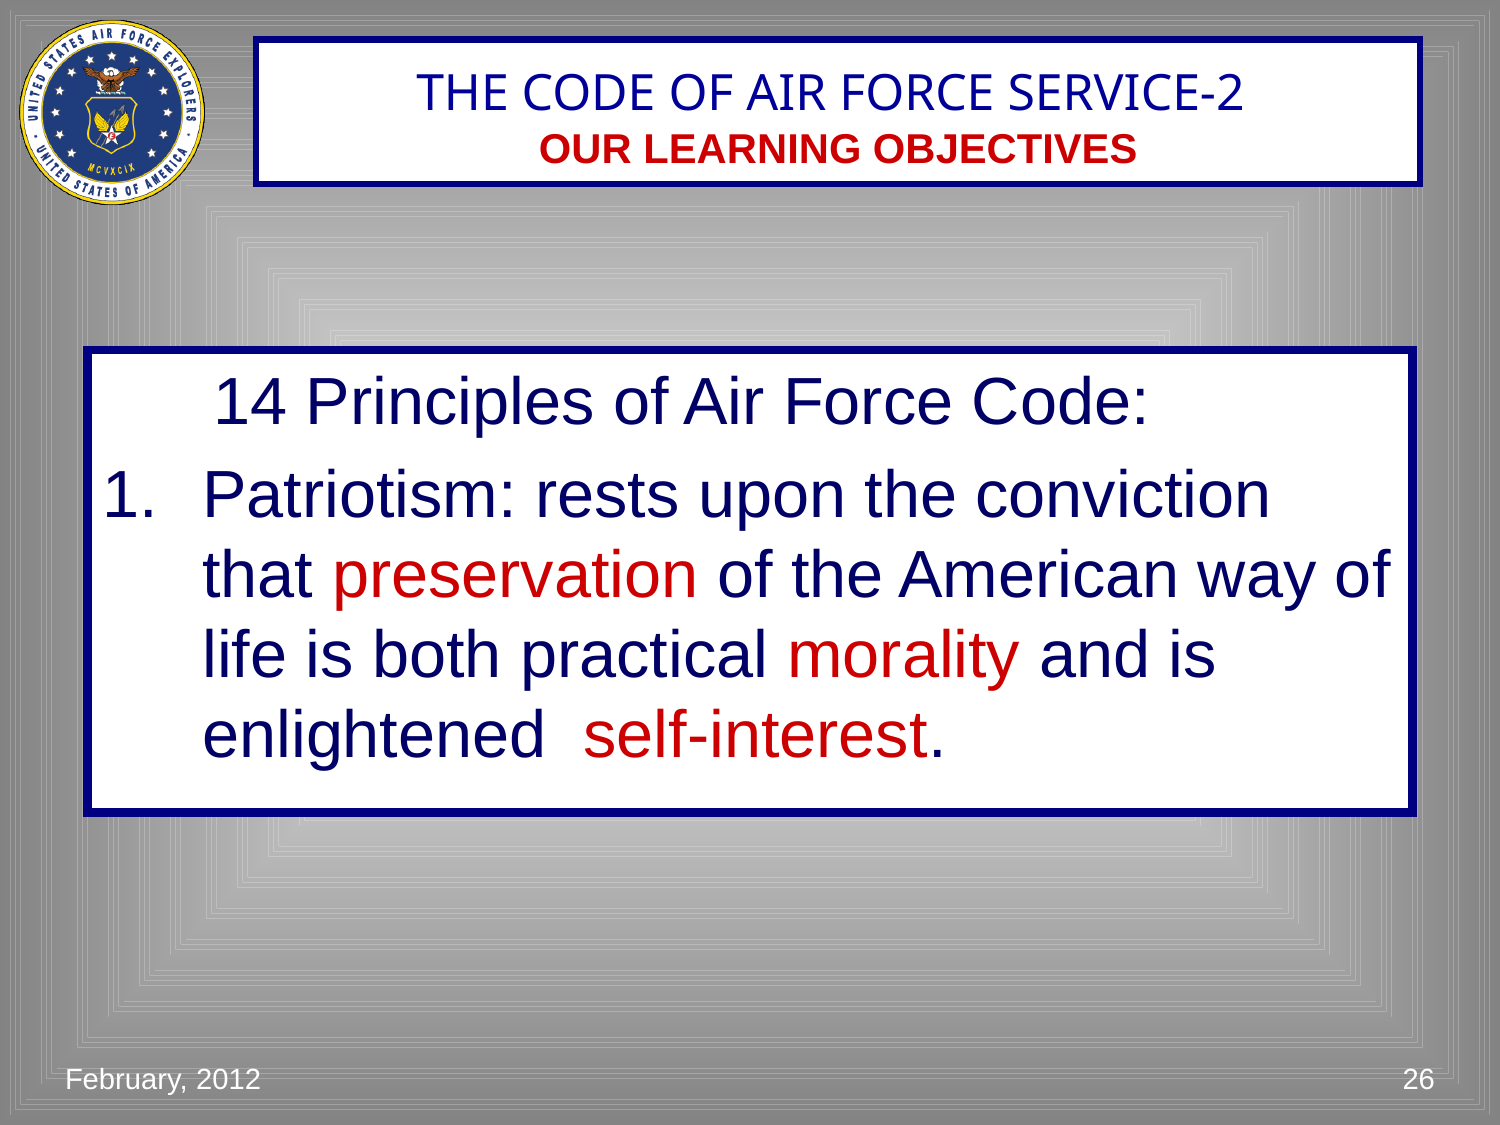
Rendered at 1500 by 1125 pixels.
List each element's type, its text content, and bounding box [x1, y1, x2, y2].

picture [11, 11, 214, 214]
slide_number 26 [1074, 1024, 1450, 1103]
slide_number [50, 1024, 425, 1103]
title THE CODE OF AIR FORCE SERVICE-2 OUR LEARNING OBJECTIVES [256, 39, 1420, 185]
list 14 Principles of Air Force Code: 1. Patriotism: rests upon the conviction that preservation of the American way of life is both practical morality and is enlightened self-interest. [87, 350, 1413, 813]
